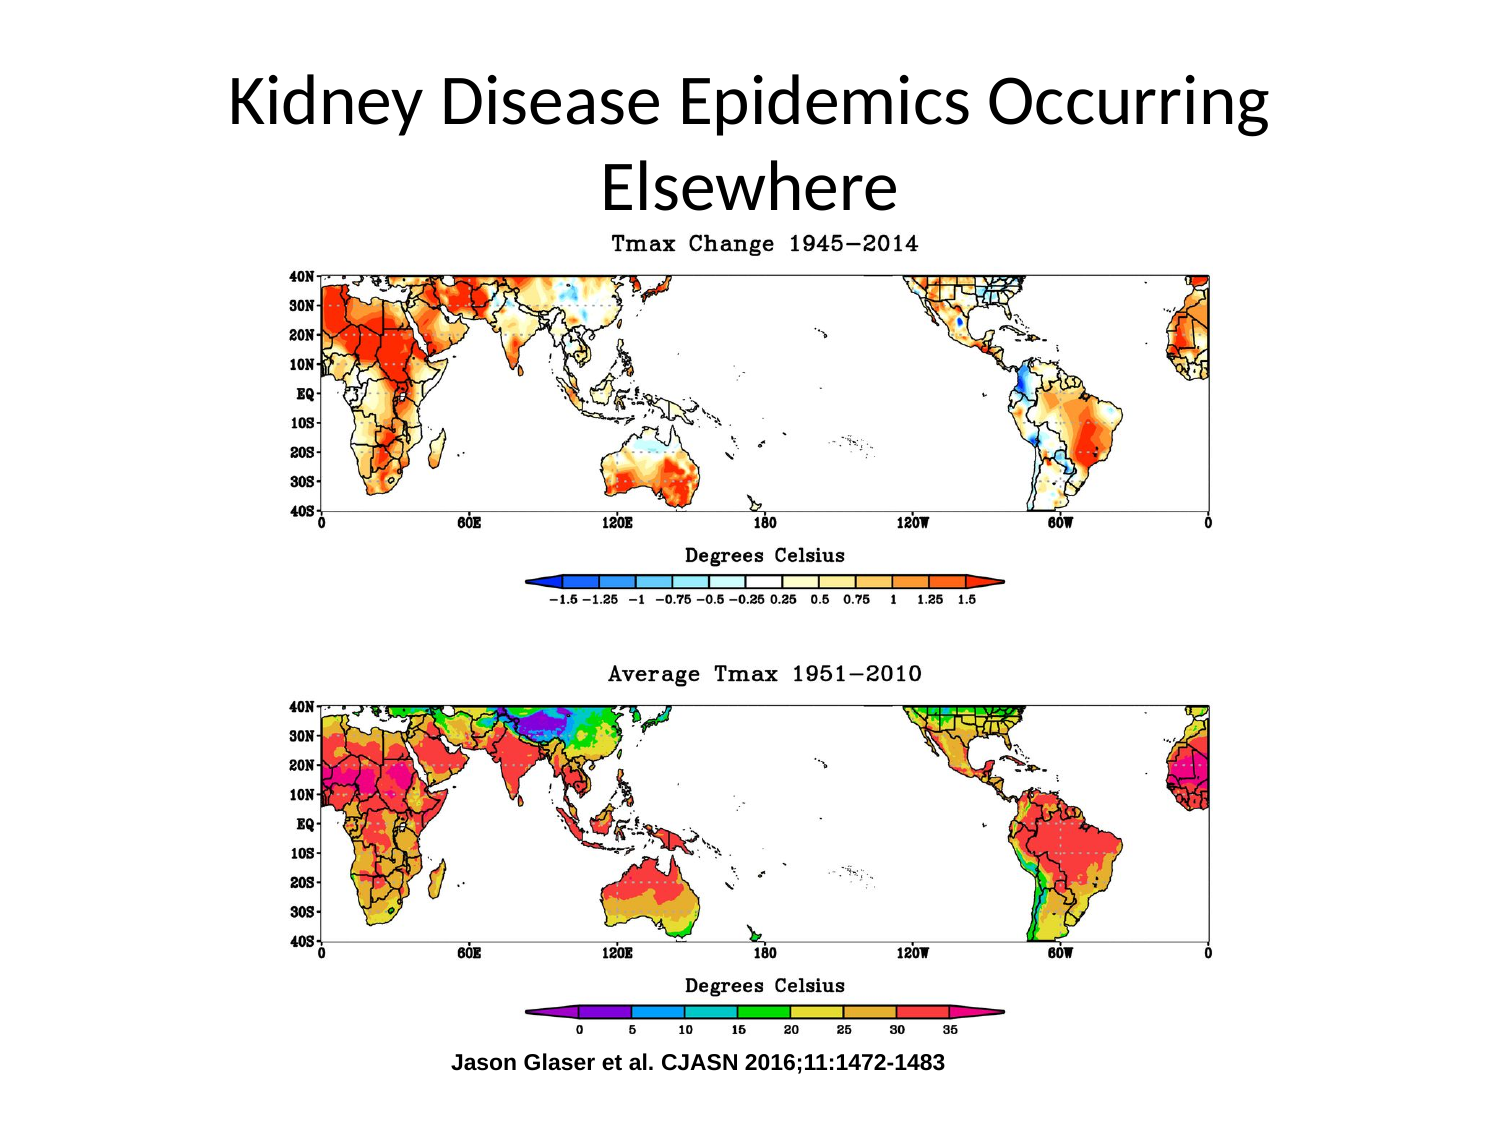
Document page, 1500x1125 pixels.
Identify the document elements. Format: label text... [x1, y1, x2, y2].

picture [287, 232, 1213, 1036]
title Kidney Disease Epidemics Occurring Elsewhere [75, 45, 1425, 233]
text_box Jason Glaser et al. CJASN 2016;11:1472-1483 [451, 1047, 1094, 1086]
